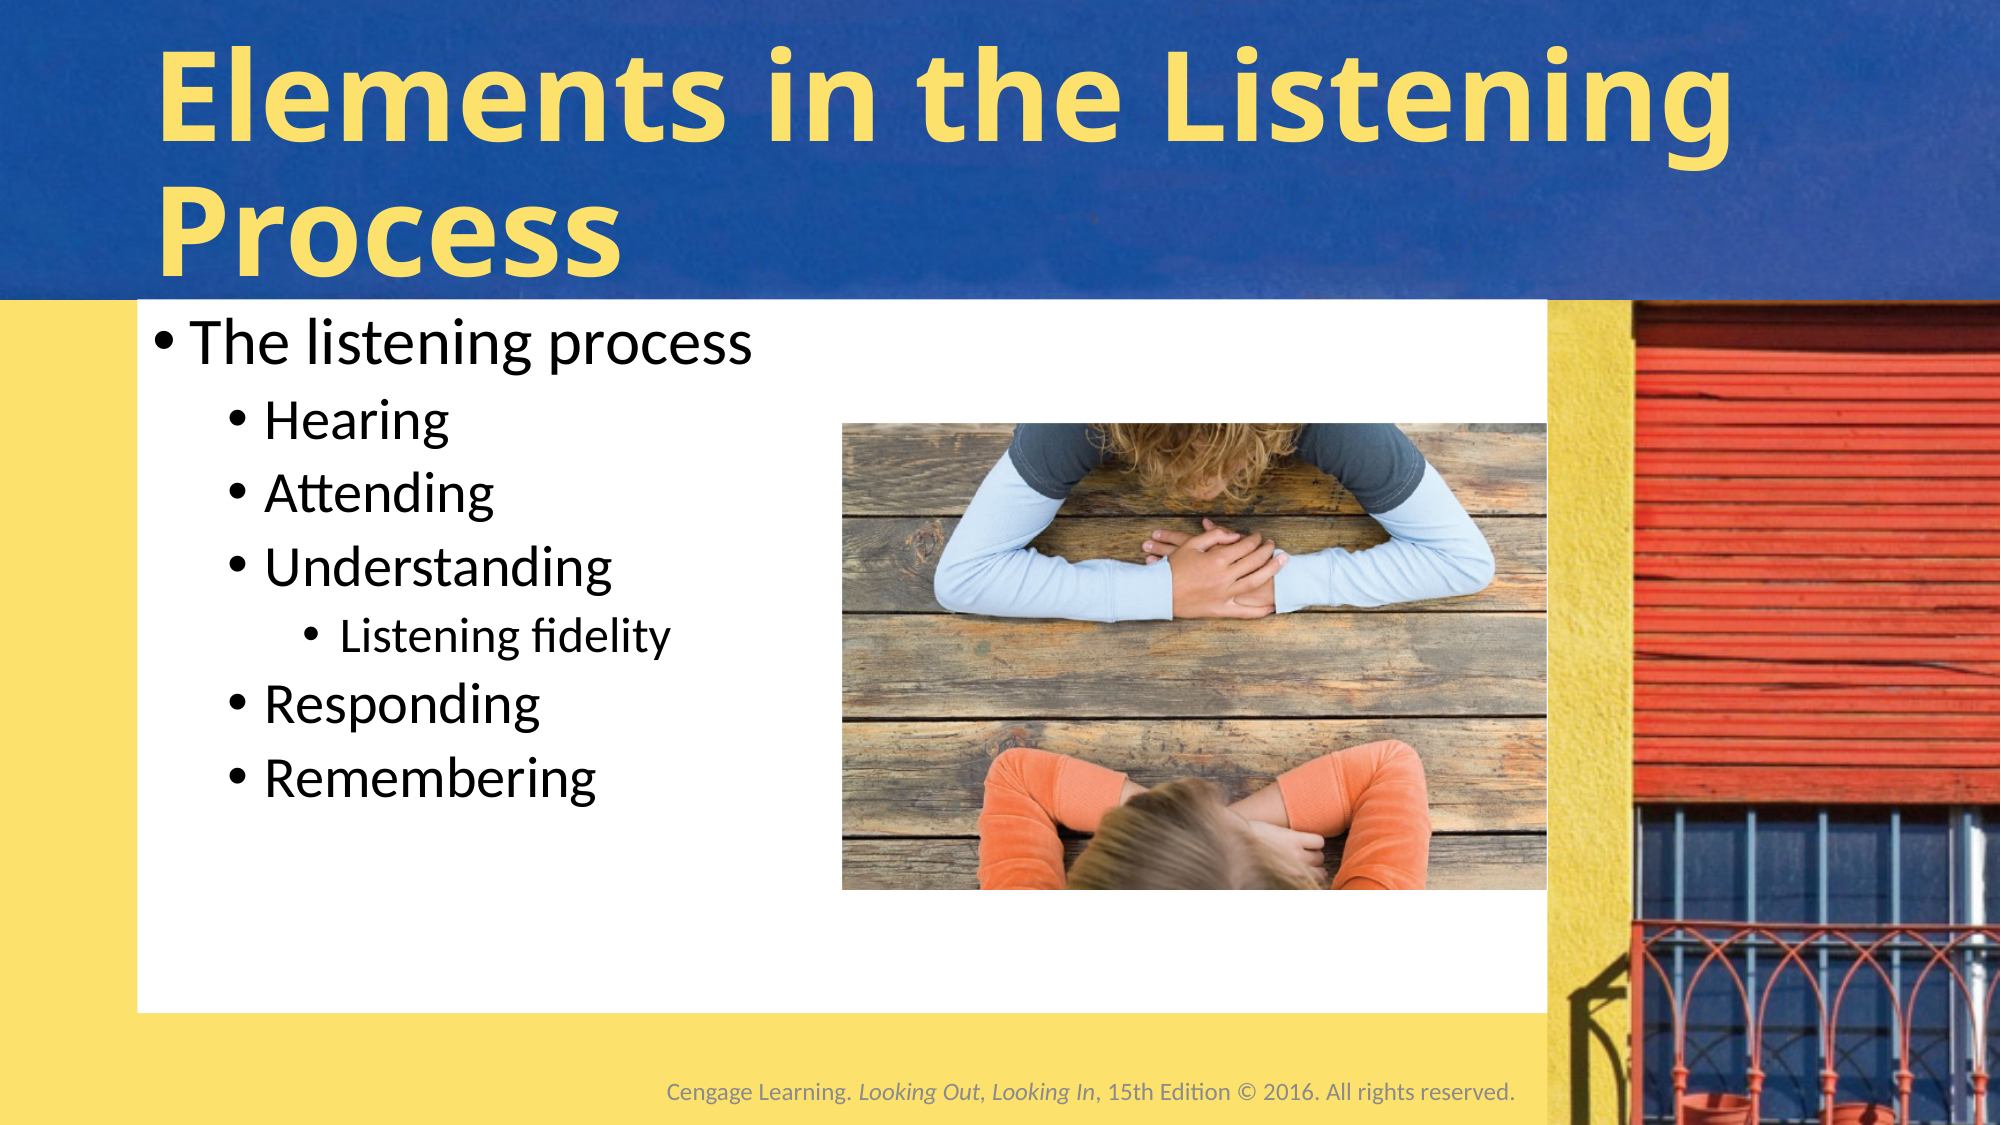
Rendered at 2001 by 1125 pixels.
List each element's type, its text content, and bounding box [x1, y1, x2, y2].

picture [0, 0, 2000, 1125]
list The listening process Hearing Attending Understanding Listening fidelity Responding Remembering [137, 299, 1548, 1014]
footer Cengage Learning. Looking Out, Looking In, 15th Edition © 2016. All rights reserved. [636, 1056, 1548, 1125]
title Elements in the Listening Process [137, 59, 1863, 278]
